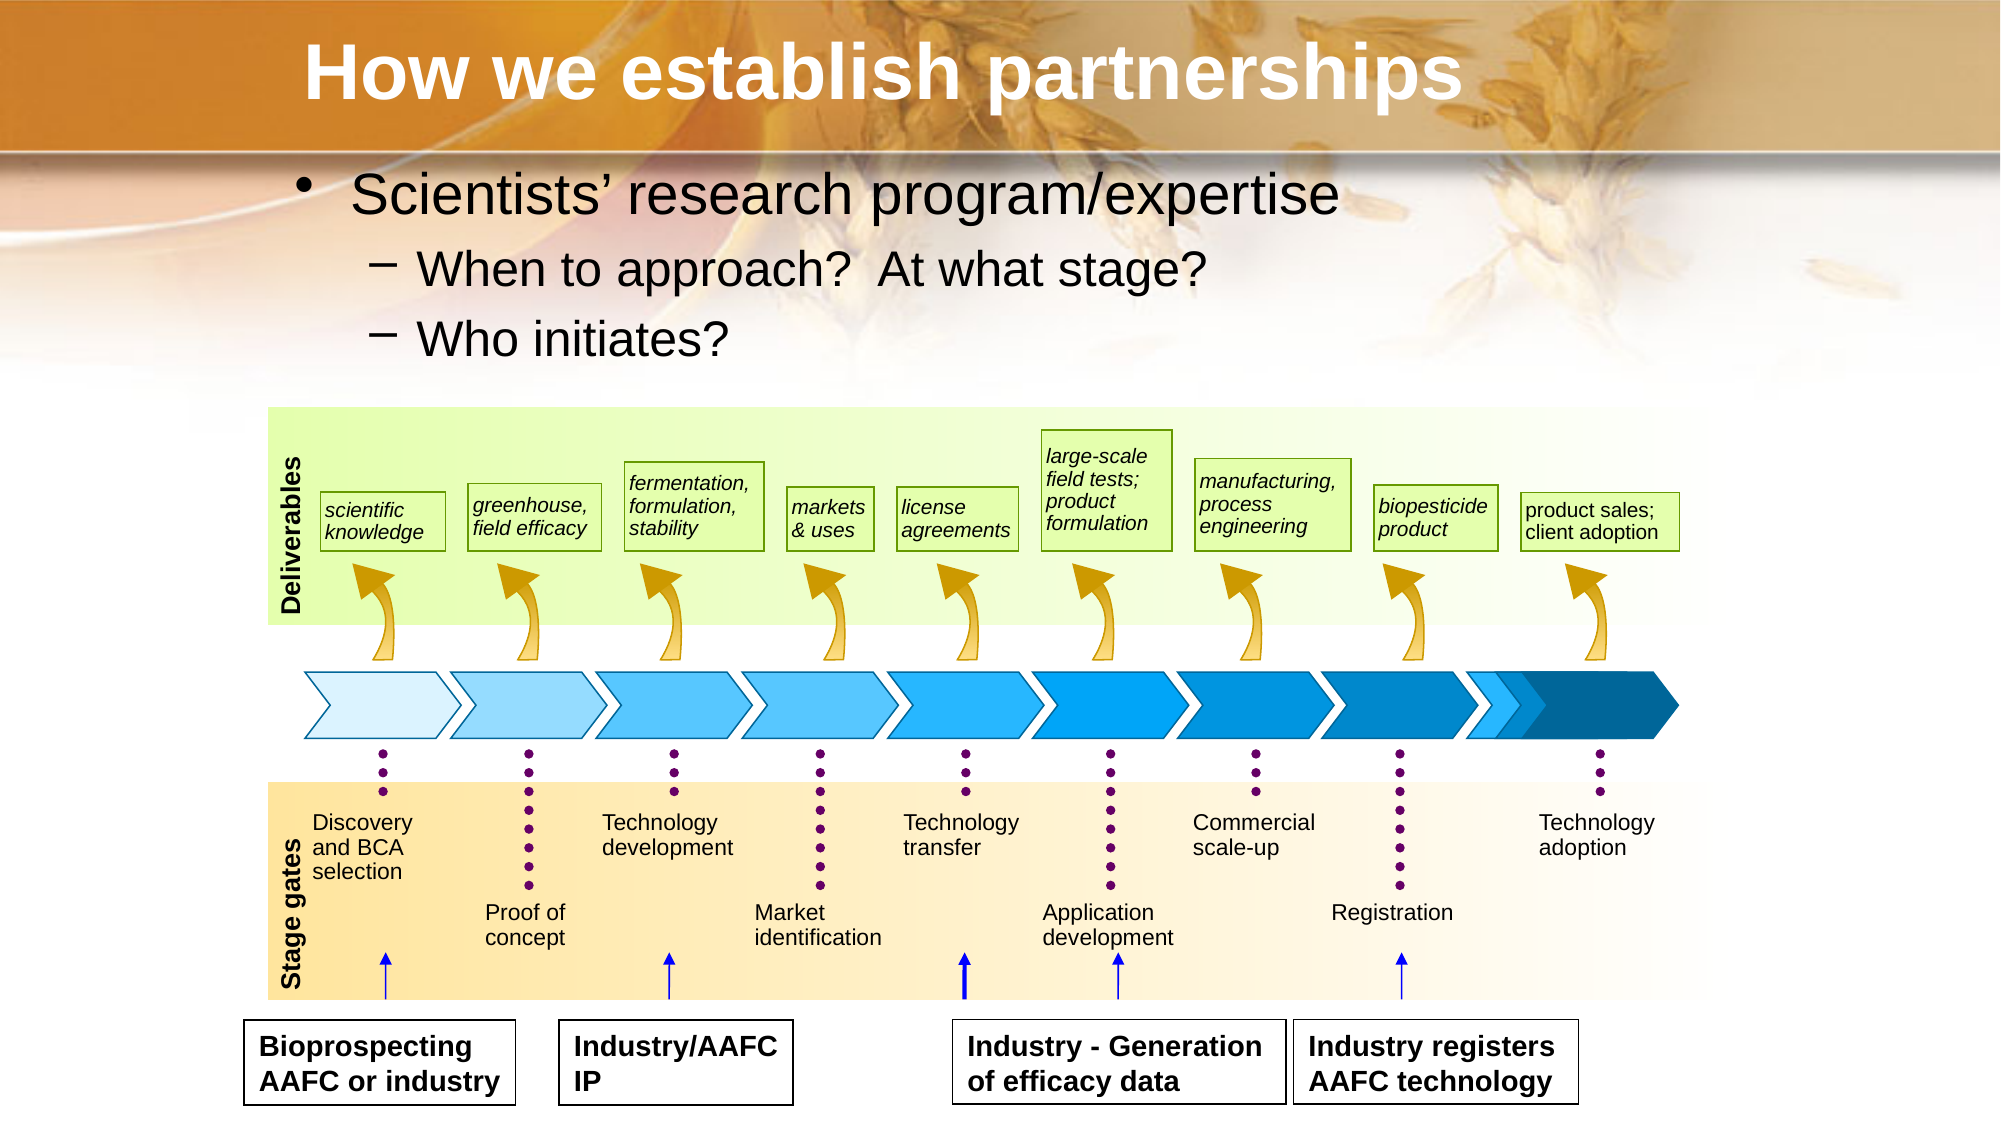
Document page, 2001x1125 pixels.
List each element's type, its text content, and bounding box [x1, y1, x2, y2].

text_box [663, 952, 676, 1000]
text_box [1385, 557, 1439, 661]
text_box [1032, 672, 1189, 739]
text_box large-scale field tests; product formulation [1041, 429, 1173, 551]
text_box [887, 672, 1044, 739]
text_box Technology adoption [1534, 805, 1667, 867]
text_box Commercial scale-up [1188, 805, 1324, 871]
text_box Stage gates [268, 782, 1734, 1000]
text_box Bioprospecting AAFC or industry [244, 1020, 516, 1105]
text_box Technology development [597, 805, 752, 873]
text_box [499, 557, 553, 661]
text_box [450, 672, 607, 739]
text_box How we establish partnerships [284, 0, 1682, 150]
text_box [806, 557, 859, 661]
text_box markets & uses [786, 486, 875, 551]
list Scientists’ research program/expertise When to approach? At what stage? Who initiates? [279, 148, 1662, 398]
picture [0, 0, 2001, 1125]
text_box Proof of concept [480, 896, 578, 956]
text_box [642, 557, 696, 661]
text_box [1321, 672, 1478, 739]
text_box license agreements [896, 486, 1019, 551]
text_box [1222, 557, 1276, 661]
text_box Discovery and BCA selection [307, 805, 459, 866]
text_box [1495, 672, 1546, 739]
text_box scientific knowledge [320, 491, 446, 551]
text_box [1074, 557, 1128, 661]
text_box greenhouse, field efficacy [468, 483, 602, 551]
text_box [1395, 952, 1408, 1000]
text_box Technology transfer [898, 805, 1033, 866]
text_box [379, 952, 392, 1000]
text_box [1112, 952, 1125, 1000]
text_box fermentation, formulation, stability [624, 461, 765, 551]
text_box Deliverables [268, 407, 1734, 625]
text_box [596, 672, 753, 739]
text_box Market identification [749, 896, 891, 959]
text_box [958, 952, 971, 1000]
text_box product sales; client adoption [1520, 492, 1680, 551]
text_box Industry - Generation of efficacy data [952, 1019, 1287, 1105]
text_box [1522, 672, 1679, 739]
text_box [742, 672, 899, 739]
text_box [1177, 672, 1335, 739]
text_box biopesticide product [1373, 485, 1498, 551]
text_box Application development [1037, 896, 1184, 957]
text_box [355, 557, 408, 661]
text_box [939, 557, 993, 661]
text_box [1466, 672, 1520, 739]
text_box [304, 672, 462, 739]
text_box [1567, 557, 1621, 661]
text_box Industry/AAFC IP [559, 1020, 794, 1105]
text_box Industry registers AAFC technology [1293, 1019, 1579, 1105]
text_box Registration [1326, 896, 1474, 937]
text_box manufacturing, process engineering [1194, 458, 1352, 551]
